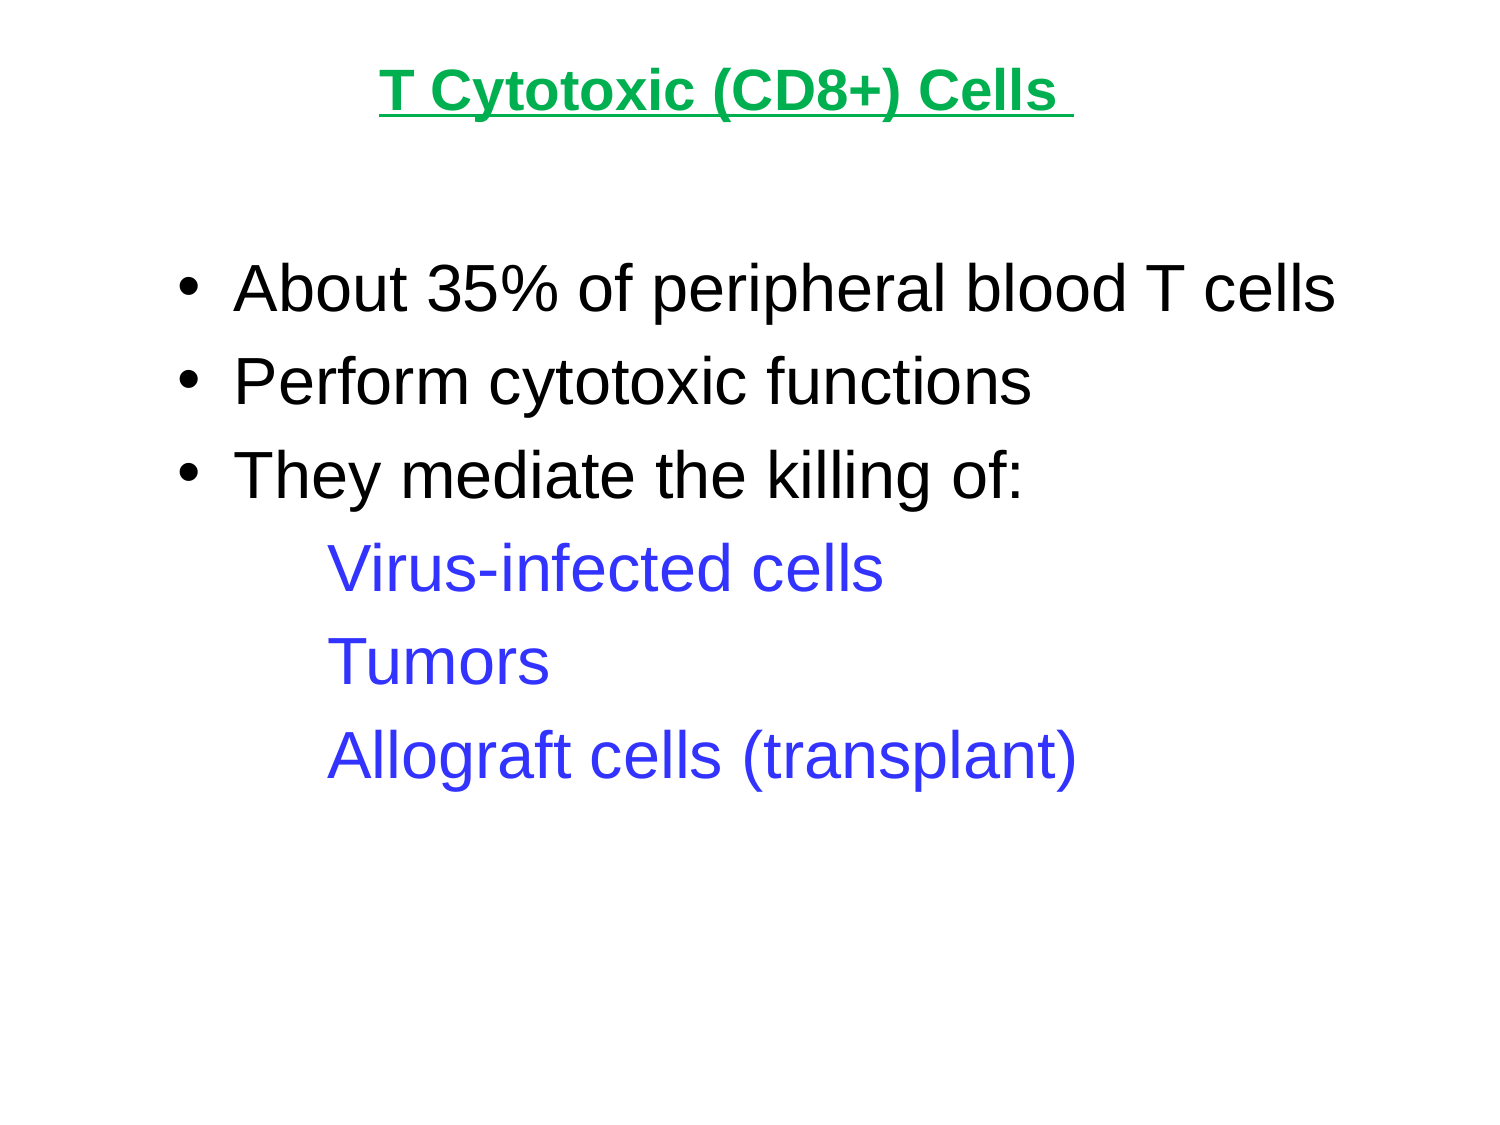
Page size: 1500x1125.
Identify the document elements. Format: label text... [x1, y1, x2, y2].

text_box About 35% of peripheral blood T cells Perform cytotoxic functions They mediate the killing of: Virus-infected cells Tumors Allograft cells (transplant) [162, 237, 1438, 913]
text_box T Cytotoxic (CD8+) Cells [87, 0, 1366, 148]
